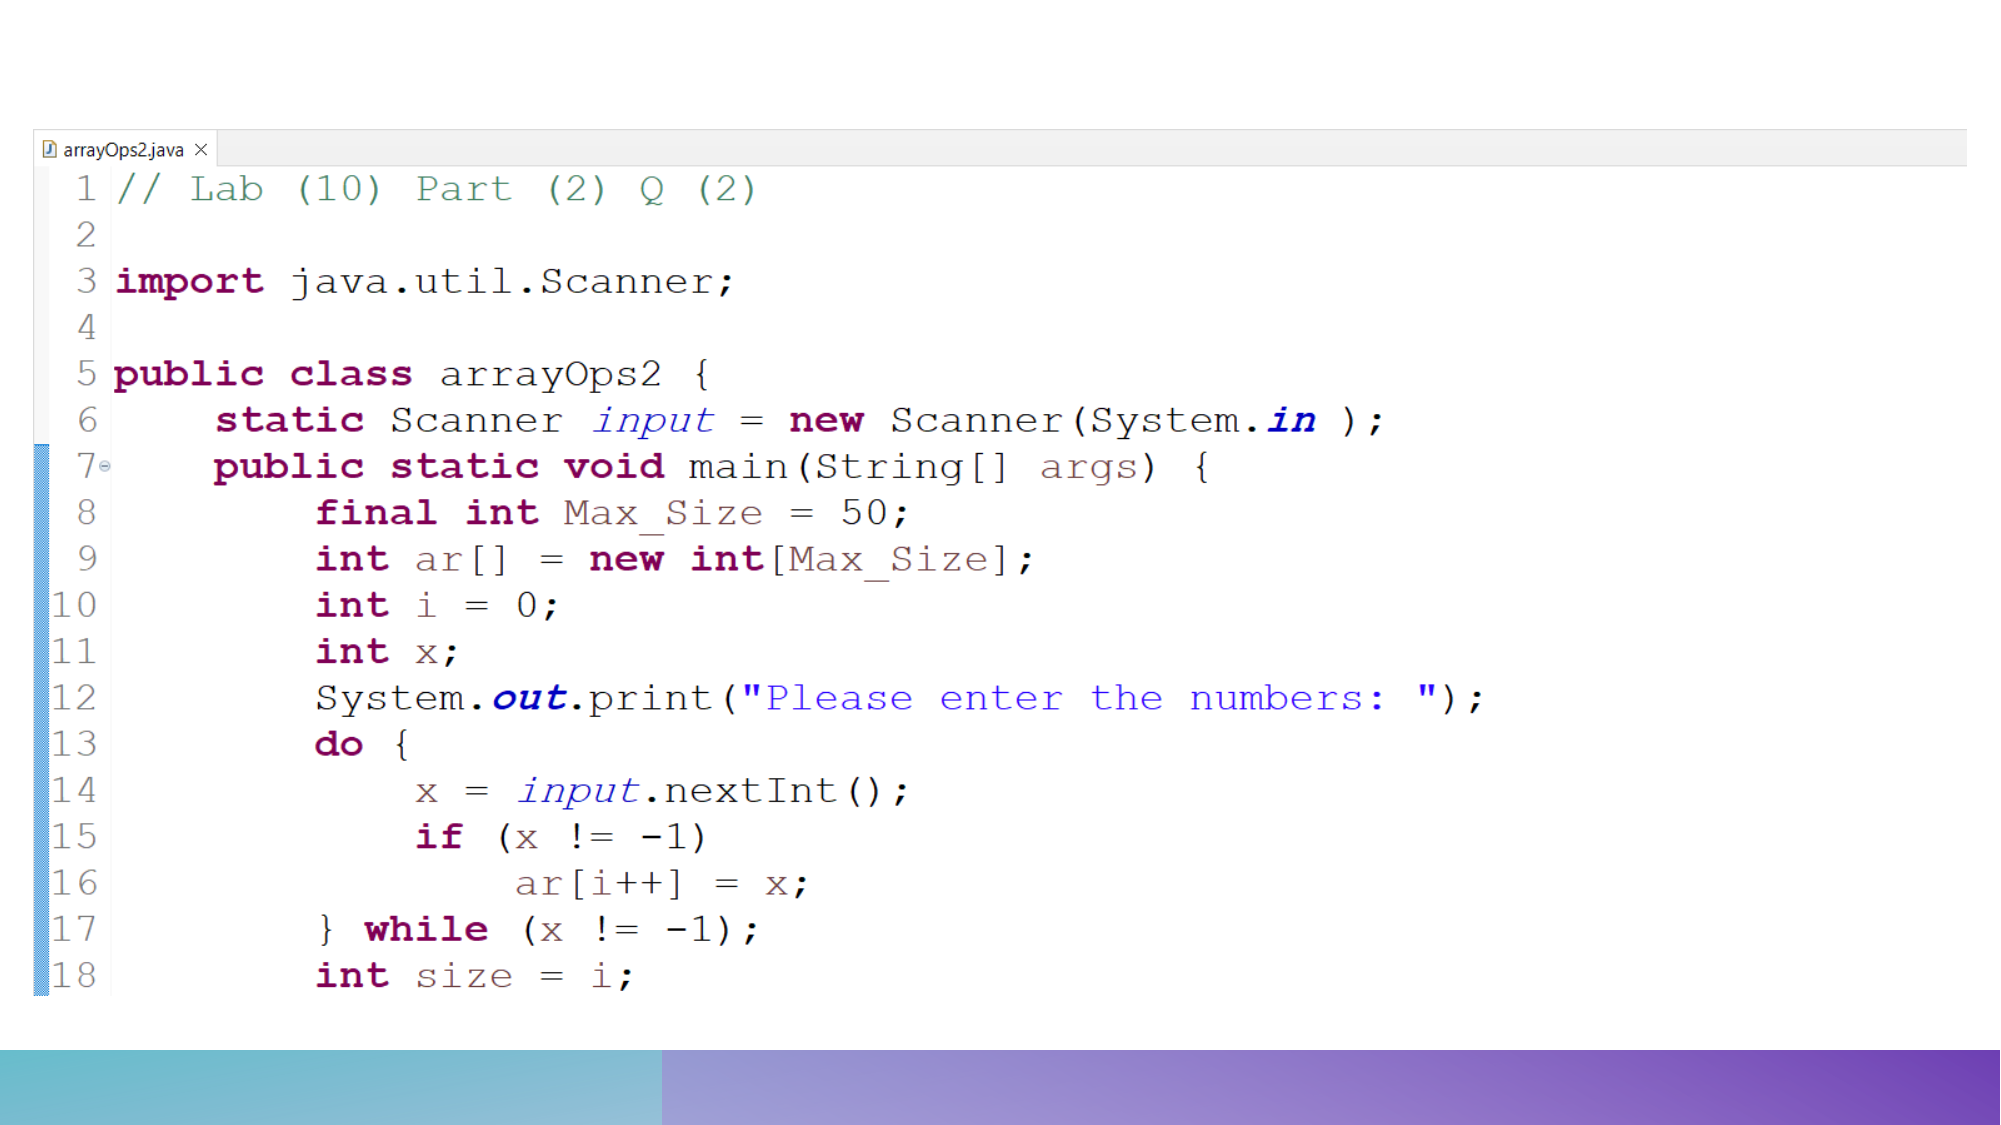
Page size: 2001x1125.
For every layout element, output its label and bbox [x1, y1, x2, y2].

picture [32, 129, 1967, 996]
